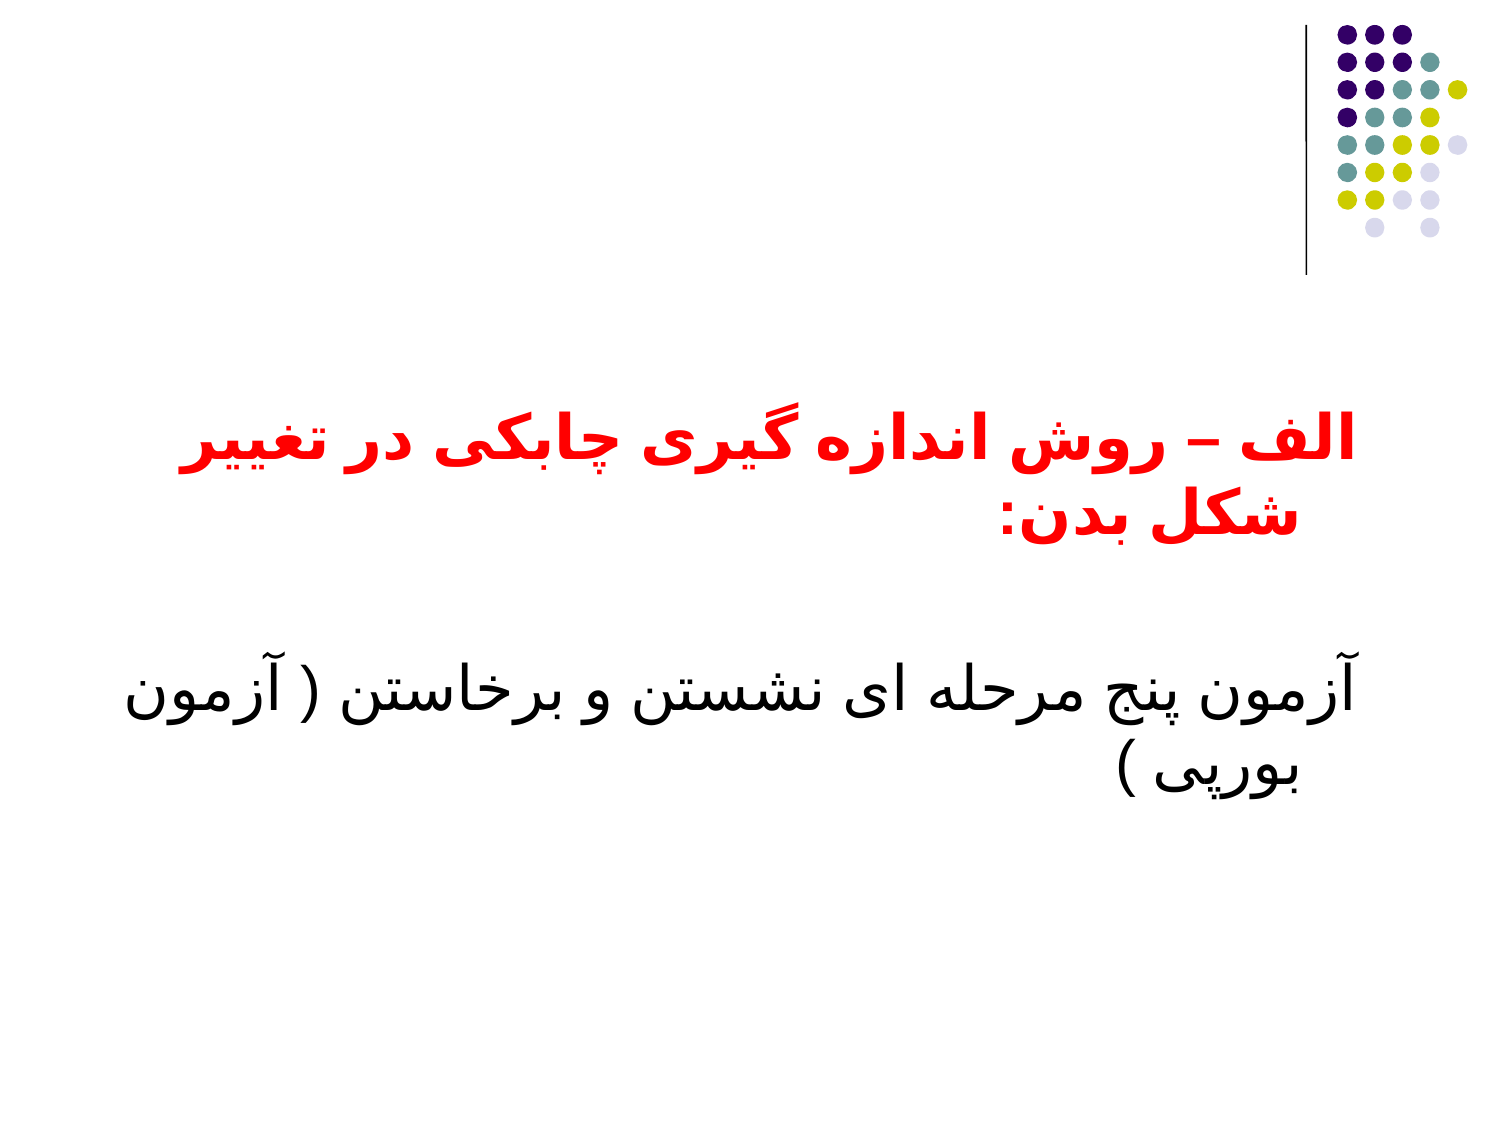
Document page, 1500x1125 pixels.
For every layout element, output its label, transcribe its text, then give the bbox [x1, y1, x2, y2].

list الف – روش اندازه گیری چابکی در تغییر شکل بدن: آزمون پنج مرحله ای نشستن و برخاستن ( آزمون بورپی ) [0, 302, 1374, 1047]
